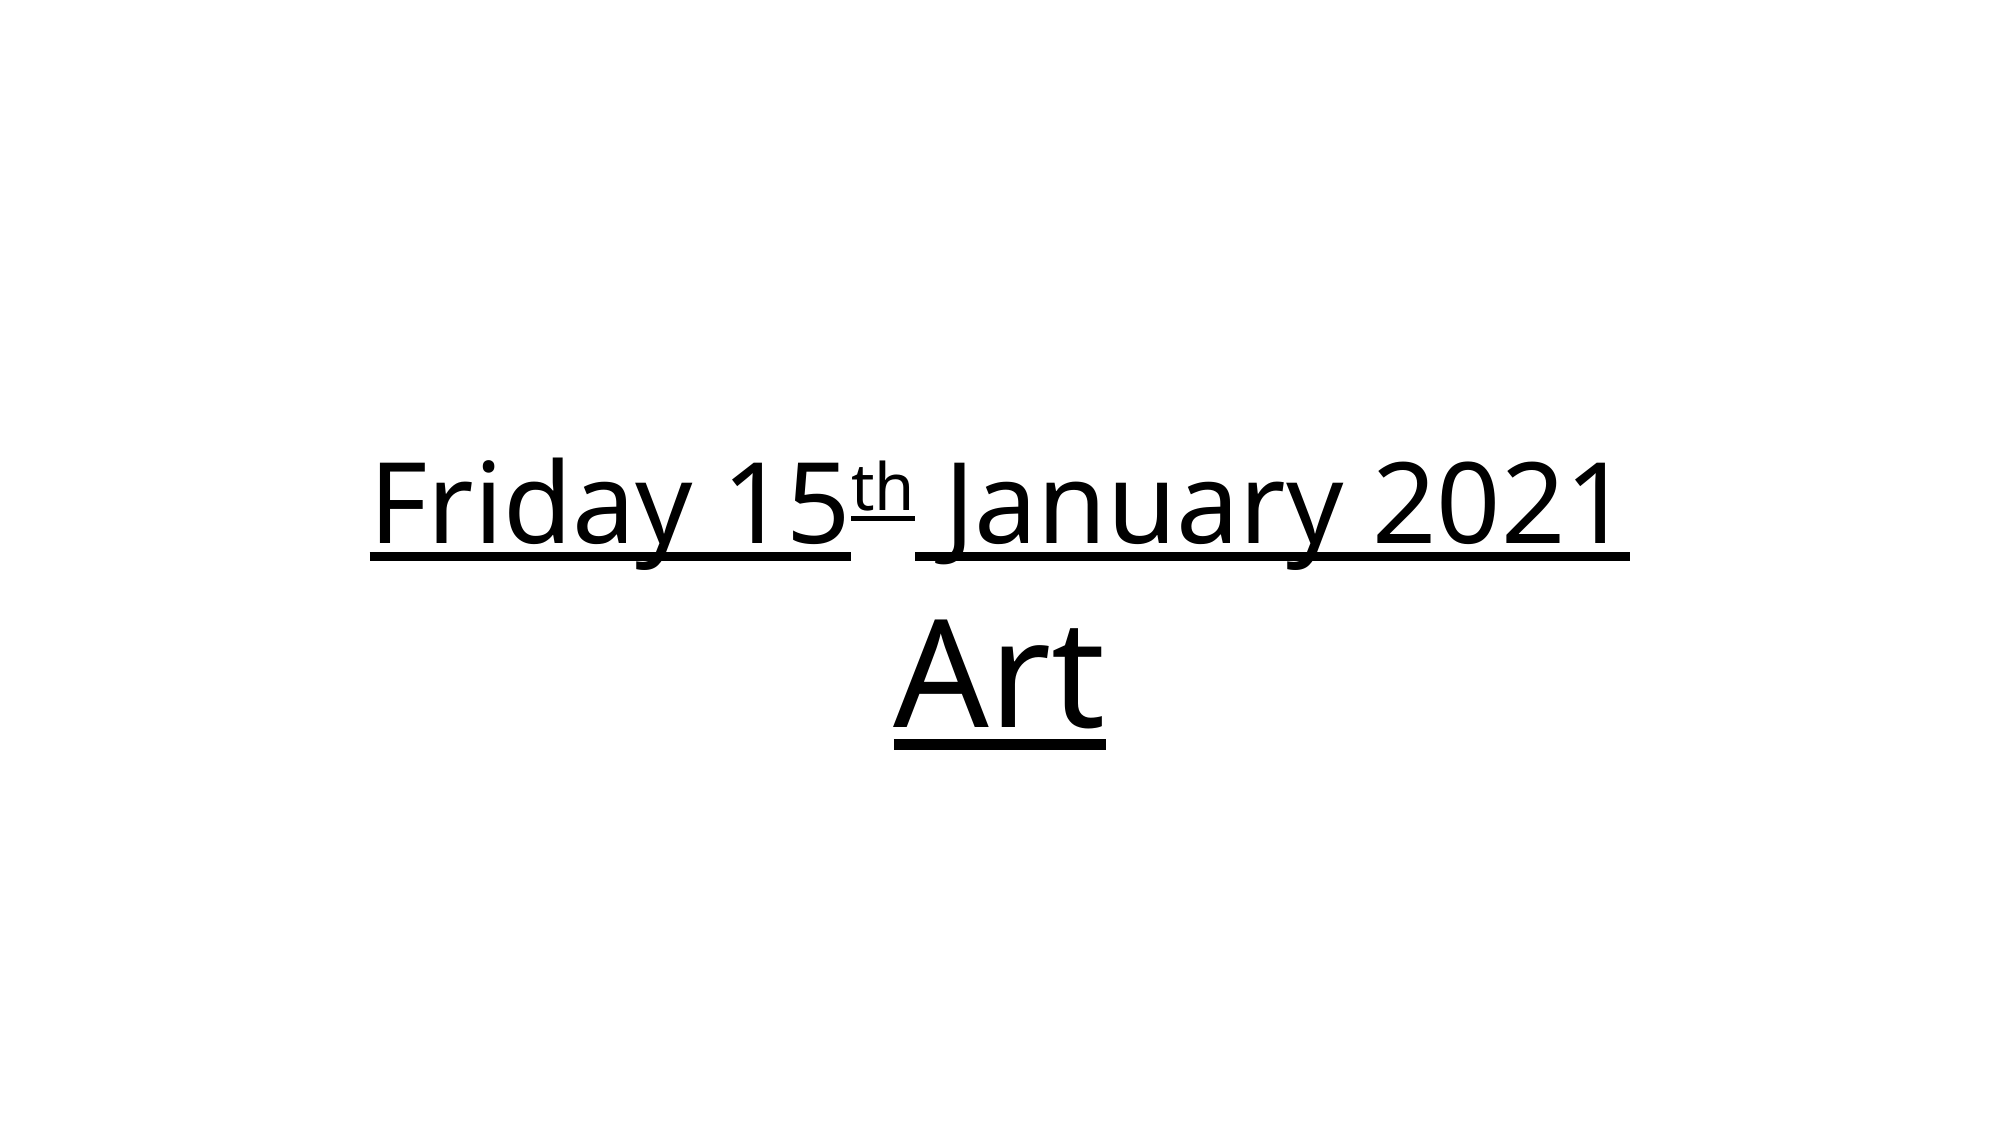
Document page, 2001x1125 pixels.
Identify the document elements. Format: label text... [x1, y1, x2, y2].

subtitle Art [249, 590, 1750, 863]
title Friday 15th January 2021 [249, 184, 1750, 576]
